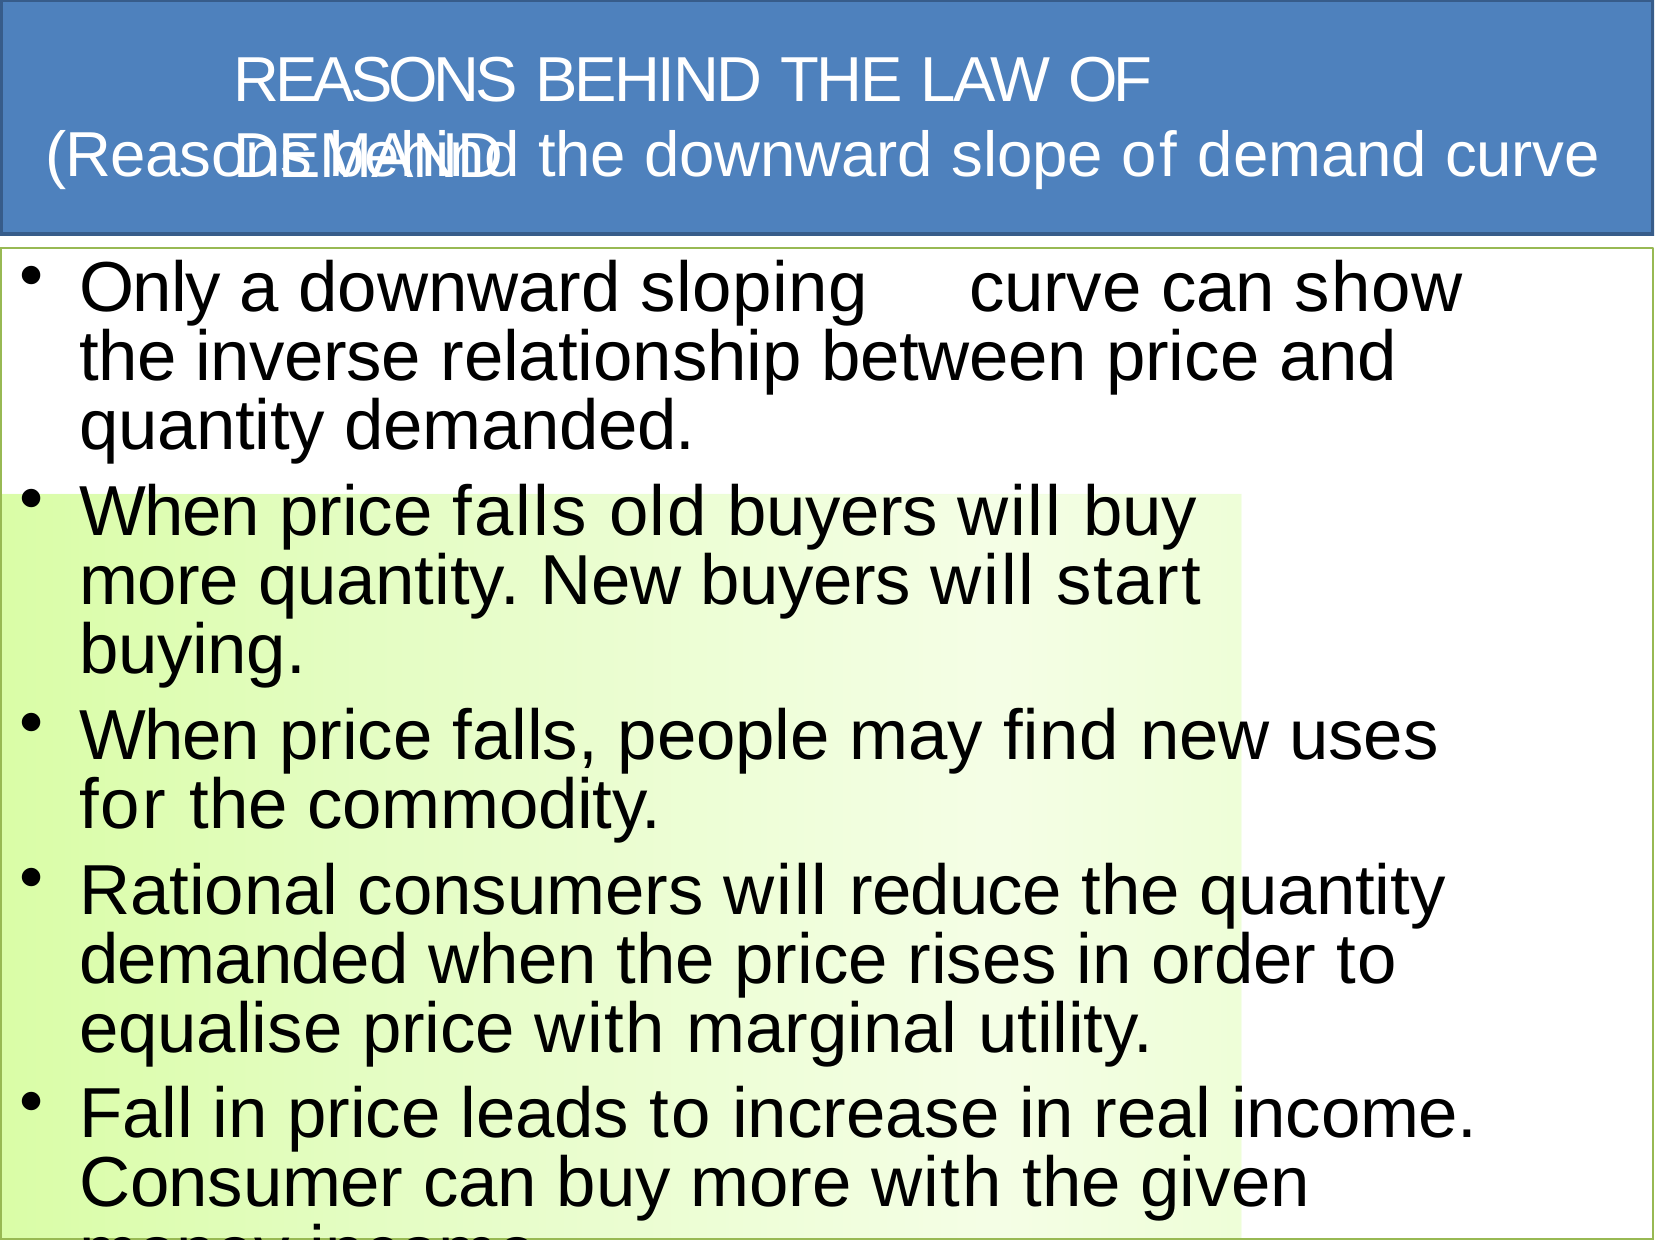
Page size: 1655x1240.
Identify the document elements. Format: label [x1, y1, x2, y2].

text_box [0, 0, 1655, 237]
text_box [0, 246, 1655, 1240]
